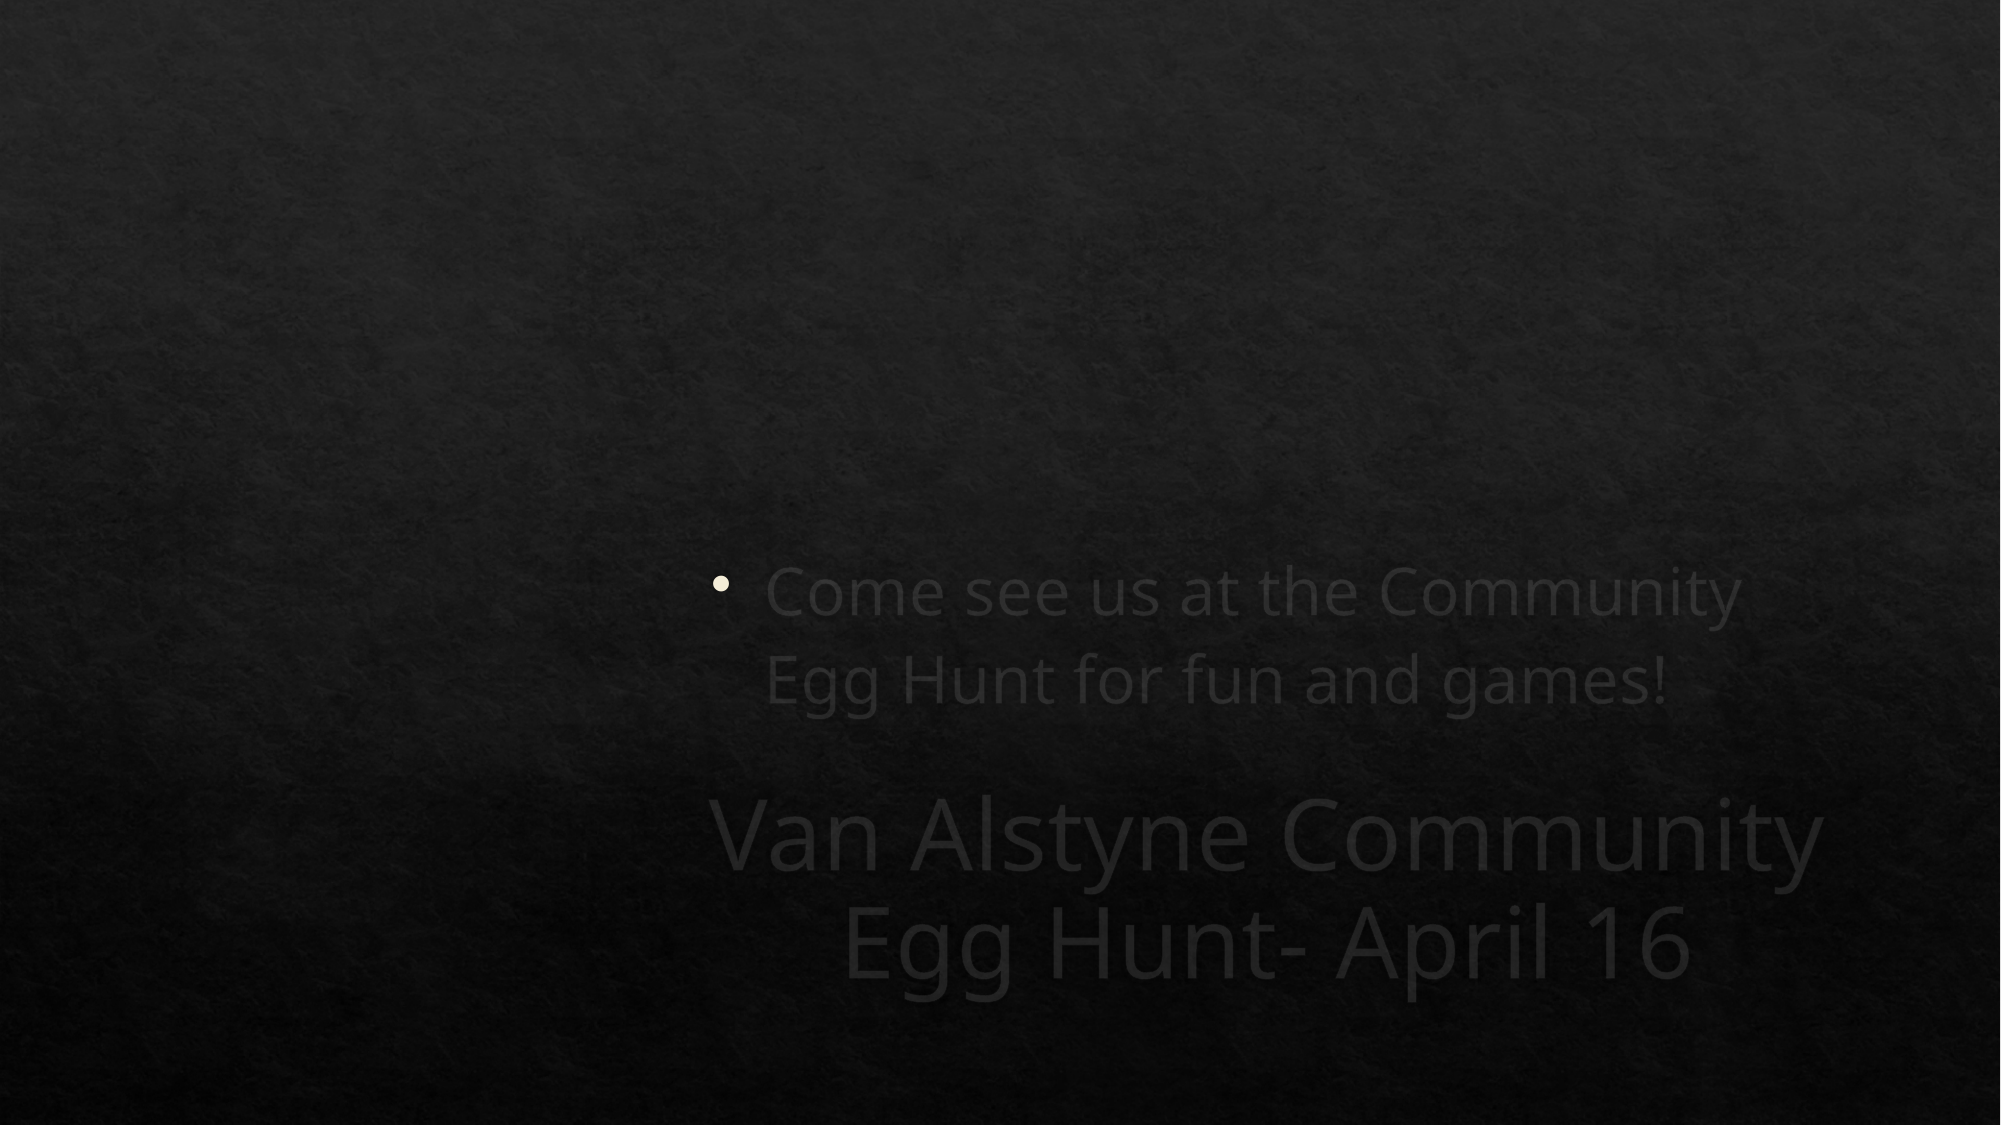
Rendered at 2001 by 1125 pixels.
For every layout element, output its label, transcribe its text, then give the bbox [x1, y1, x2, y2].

list Come see us at the Community Egg Hunt for fun and games! [692, 158, 1842, 725]
title Van Alstyne Community Egg Hunt- April 16 [692, 776, 1842, 982]
